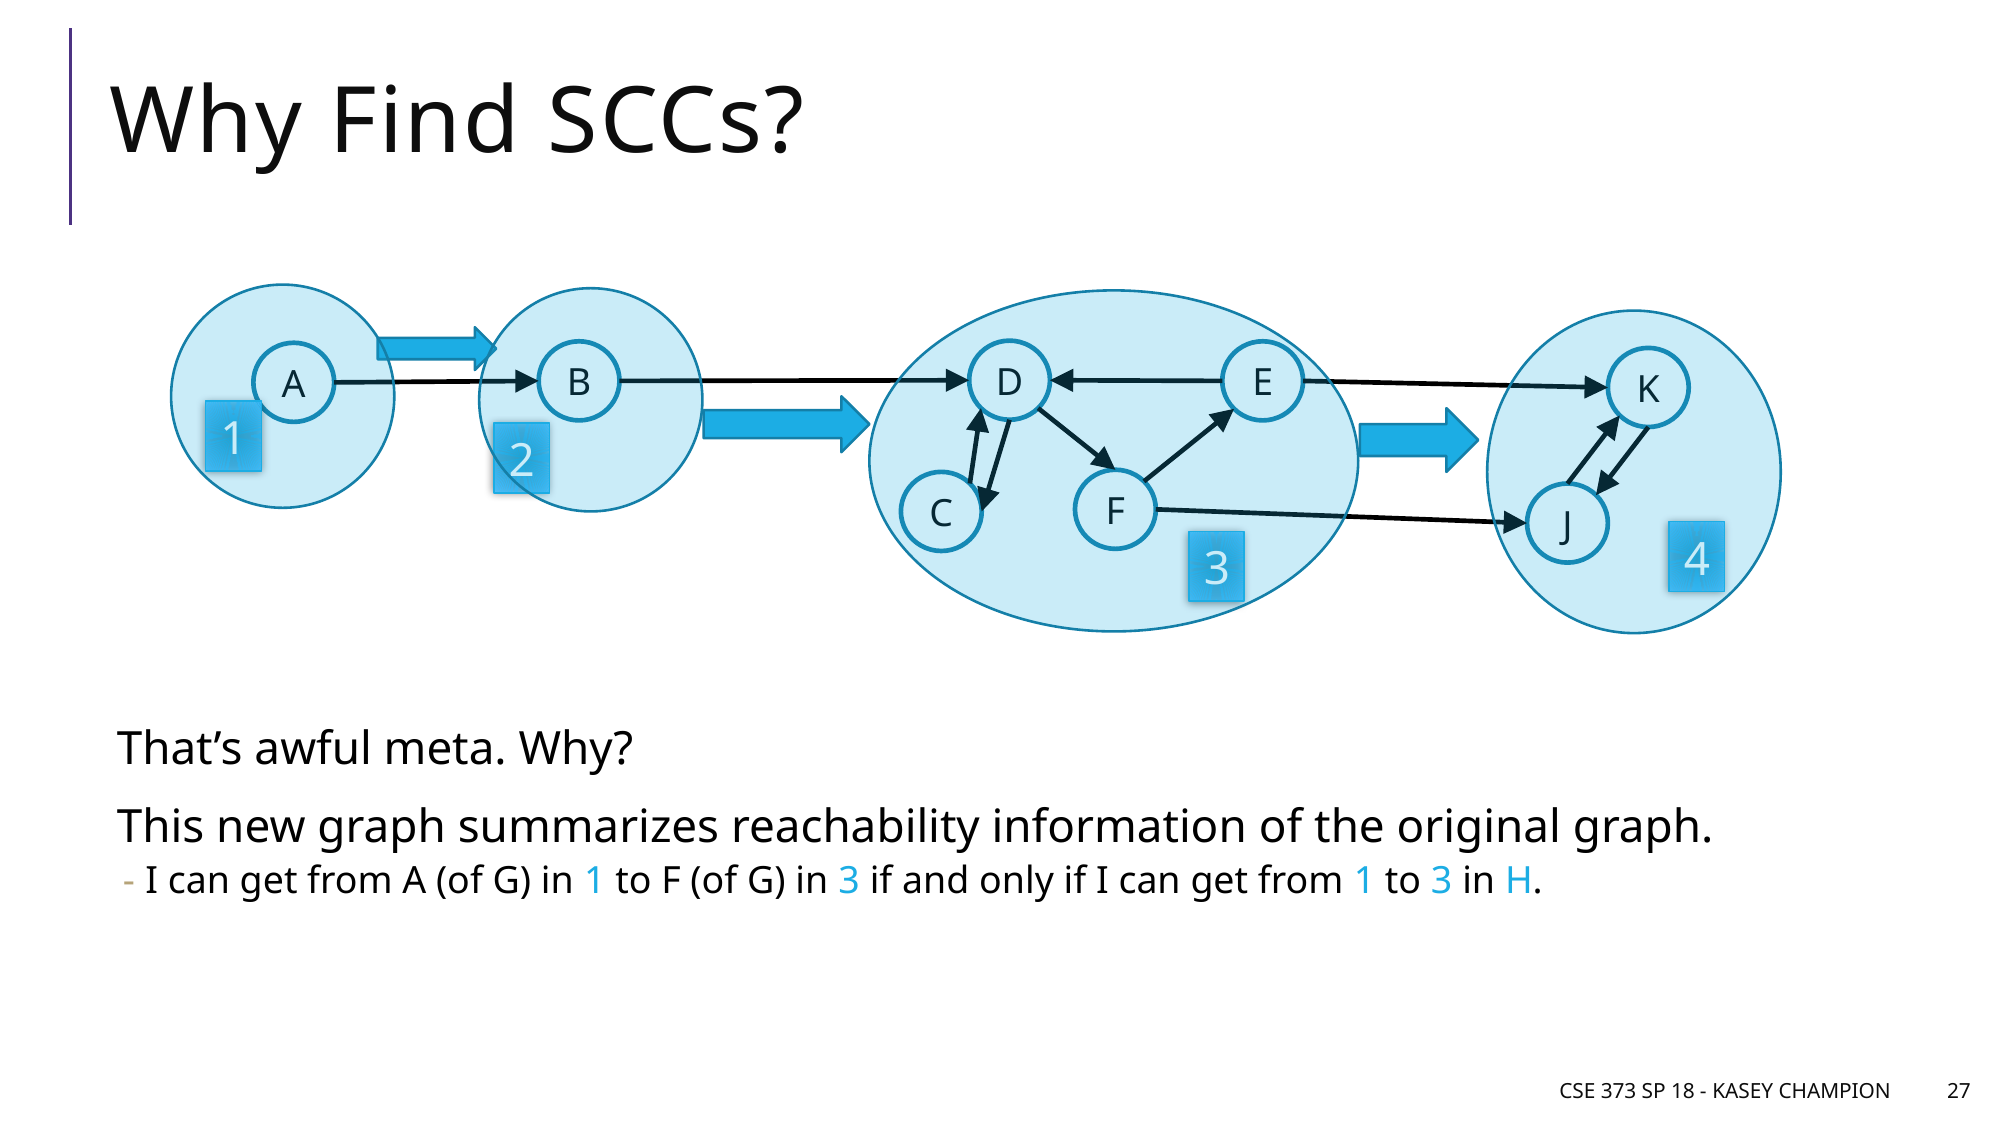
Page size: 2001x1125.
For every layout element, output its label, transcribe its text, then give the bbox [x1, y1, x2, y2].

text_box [1155, 509, 1528, 524]
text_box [1143, 408, 1235, 482]
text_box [981, 419, 1010, 512]
list That’s awful meta. Why? This new graph summarizes reachability information of the original graph. I can get from A (of G) in 1 to F (of G) in 3 if and only if I can get from 1 to 3 in H. [94, 240, 1930, 1035]
text_box [868, 289, 1360, 633]
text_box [969, 407, 982, 484]
text_box [1485, 309, 1783, 635]
slide_number 27 [1916, 1069, 1986, 1115]
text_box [1595, 426, 1649, 496]
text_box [1302, 380, 1609, 388]
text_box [1567, 415, 1620, 484]
text_box 2 [493, 458, 527, 494]
text_box [1358, 406, 1480, 474]
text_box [1037, 407, 1116, 470]
footer CSE 373 SP 18 - Kasey Champion [937, 1069, 1906, 1115]
title Why Find SCCs? [94, 43, 1930, 210]
text_box [169, 283, 396, 510]
text_box [379, 326, 493, 372]
text_box [702, 395, 871, 454]
text_box [477, 286, 704, 513]
